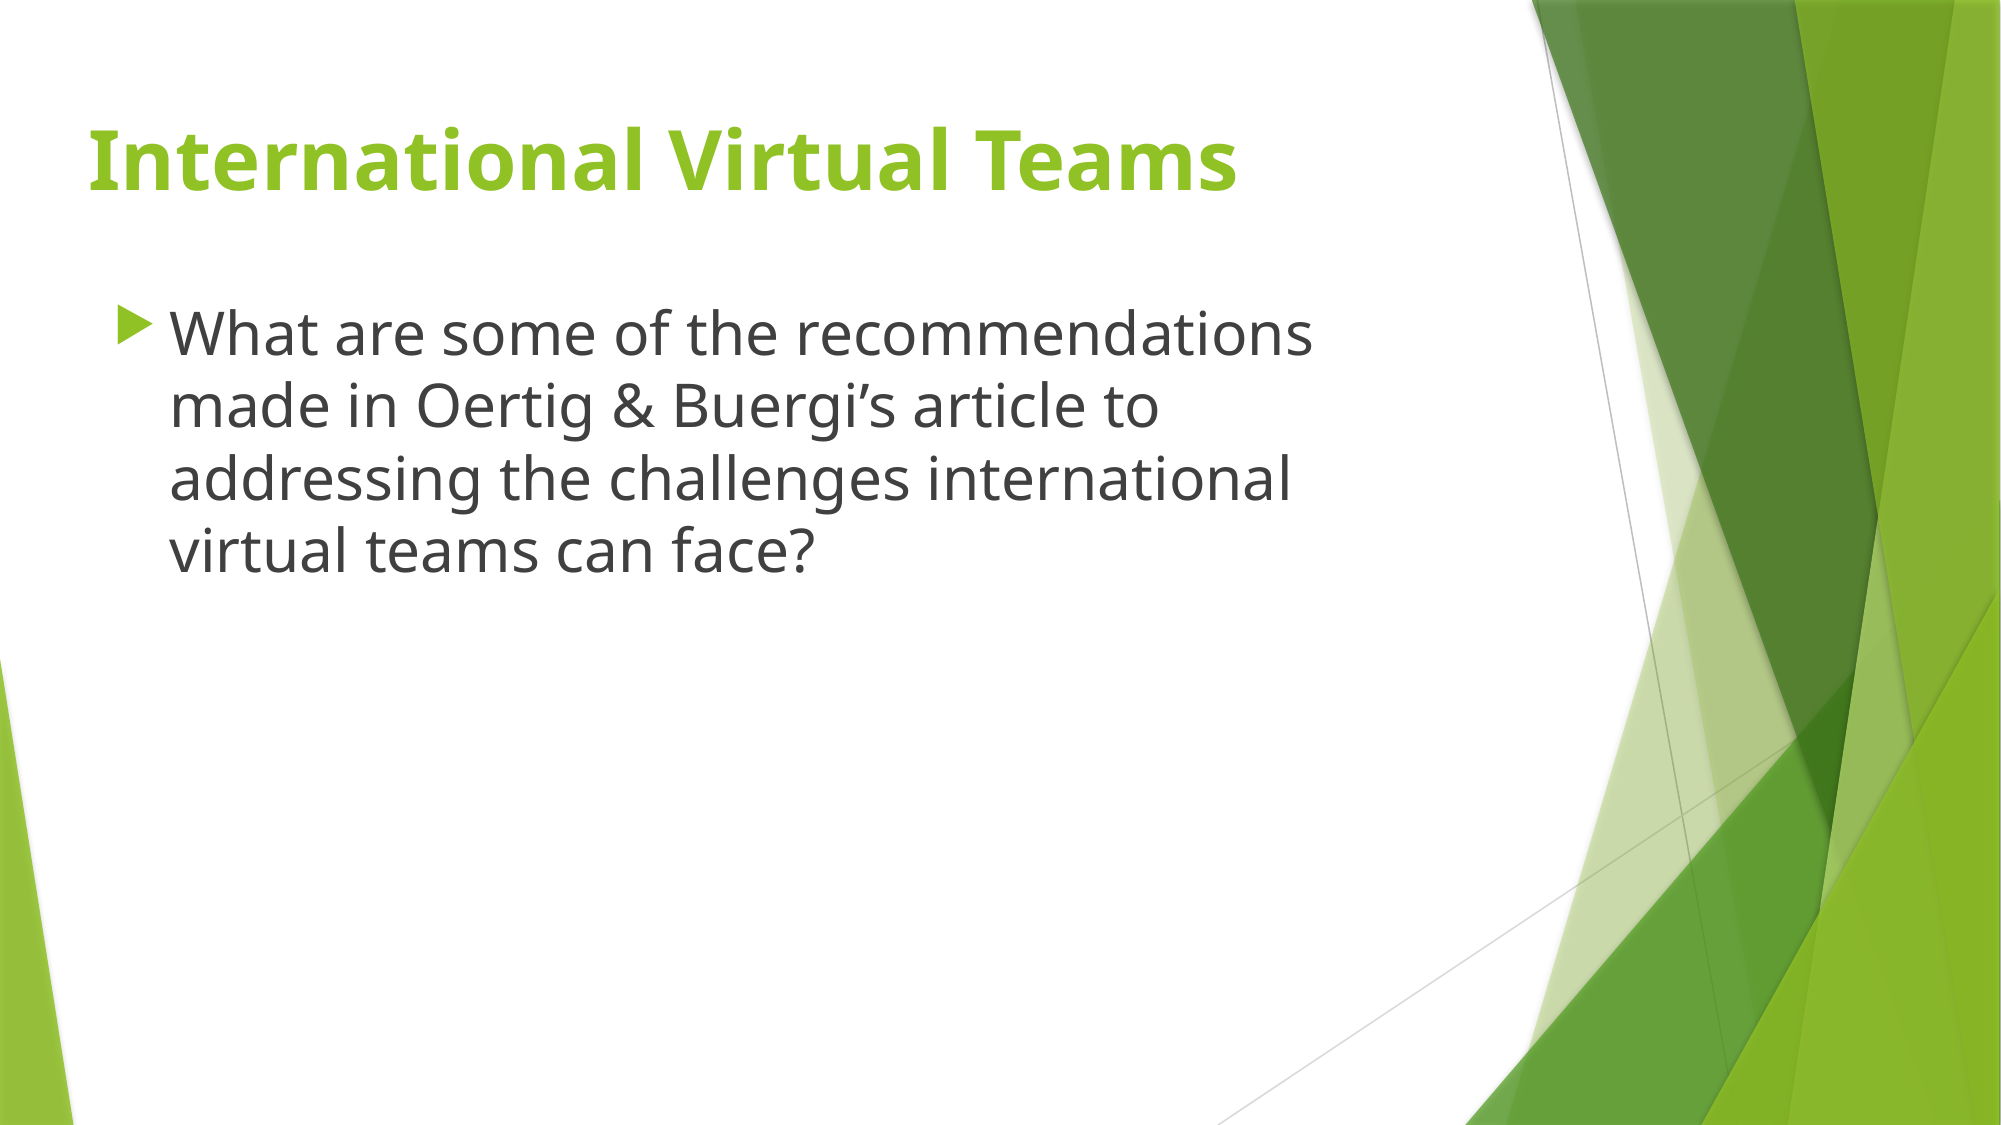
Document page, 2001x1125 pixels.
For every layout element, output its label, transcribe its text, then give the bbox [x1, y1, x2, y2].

list What are some of the recommendations made in Oertig & Buergi’s article to addressing the challenges international virtual teams can face? [98, 287, 1399, 1076]
title International Virtual Teams [73, 99, 1487, 288]
